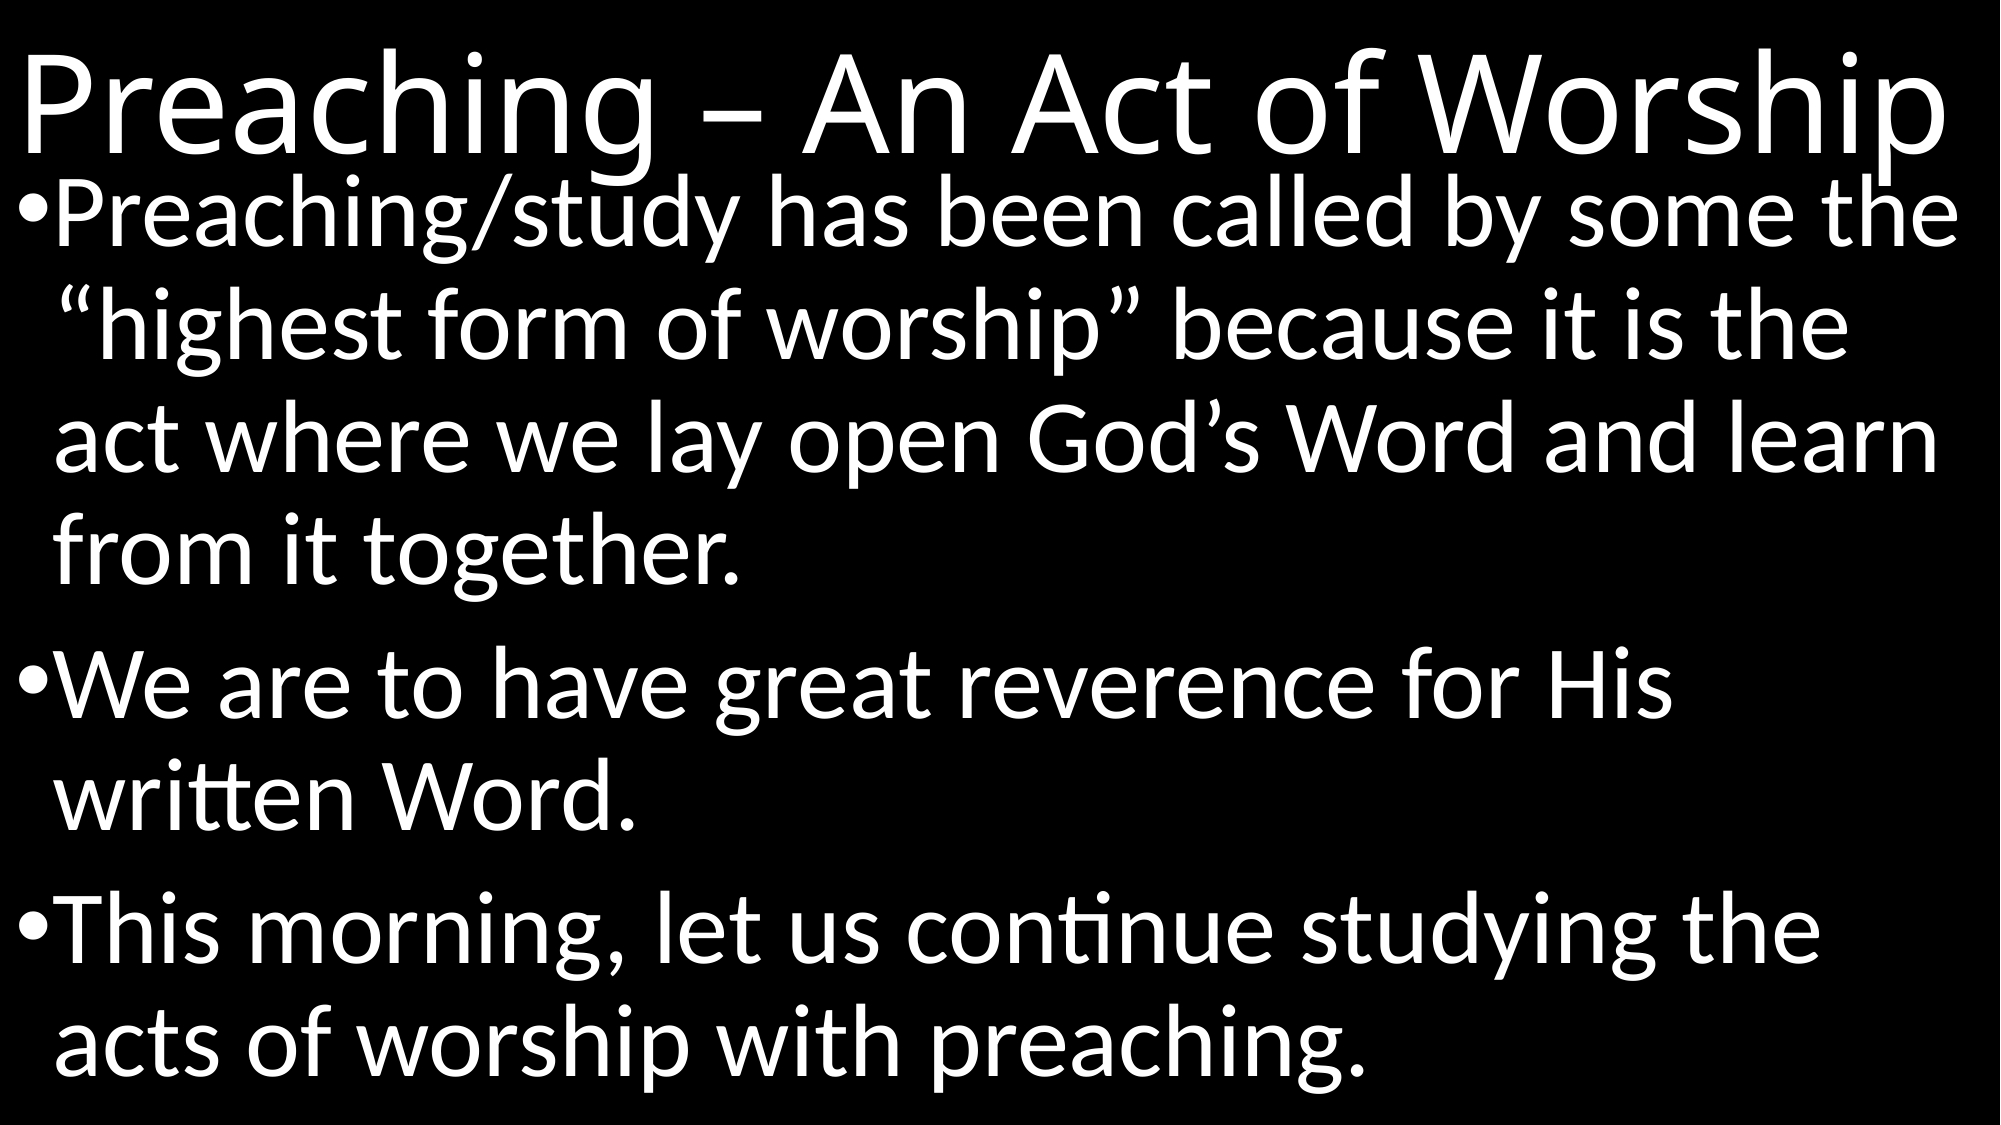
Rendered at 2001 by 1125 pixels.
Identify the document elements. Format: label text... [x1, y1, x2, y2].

title Preaching – An Act of Worship [0, 0, 2000, 149]
list Preaching/study has been called by some the “highest form of worship” because it is the act where we lay open God’s Word and learn from it together. We are to have great reverence for His written Word. This morning, let us continue studying the acts of worship with preaching. [0, 149, 2000, 1125]
